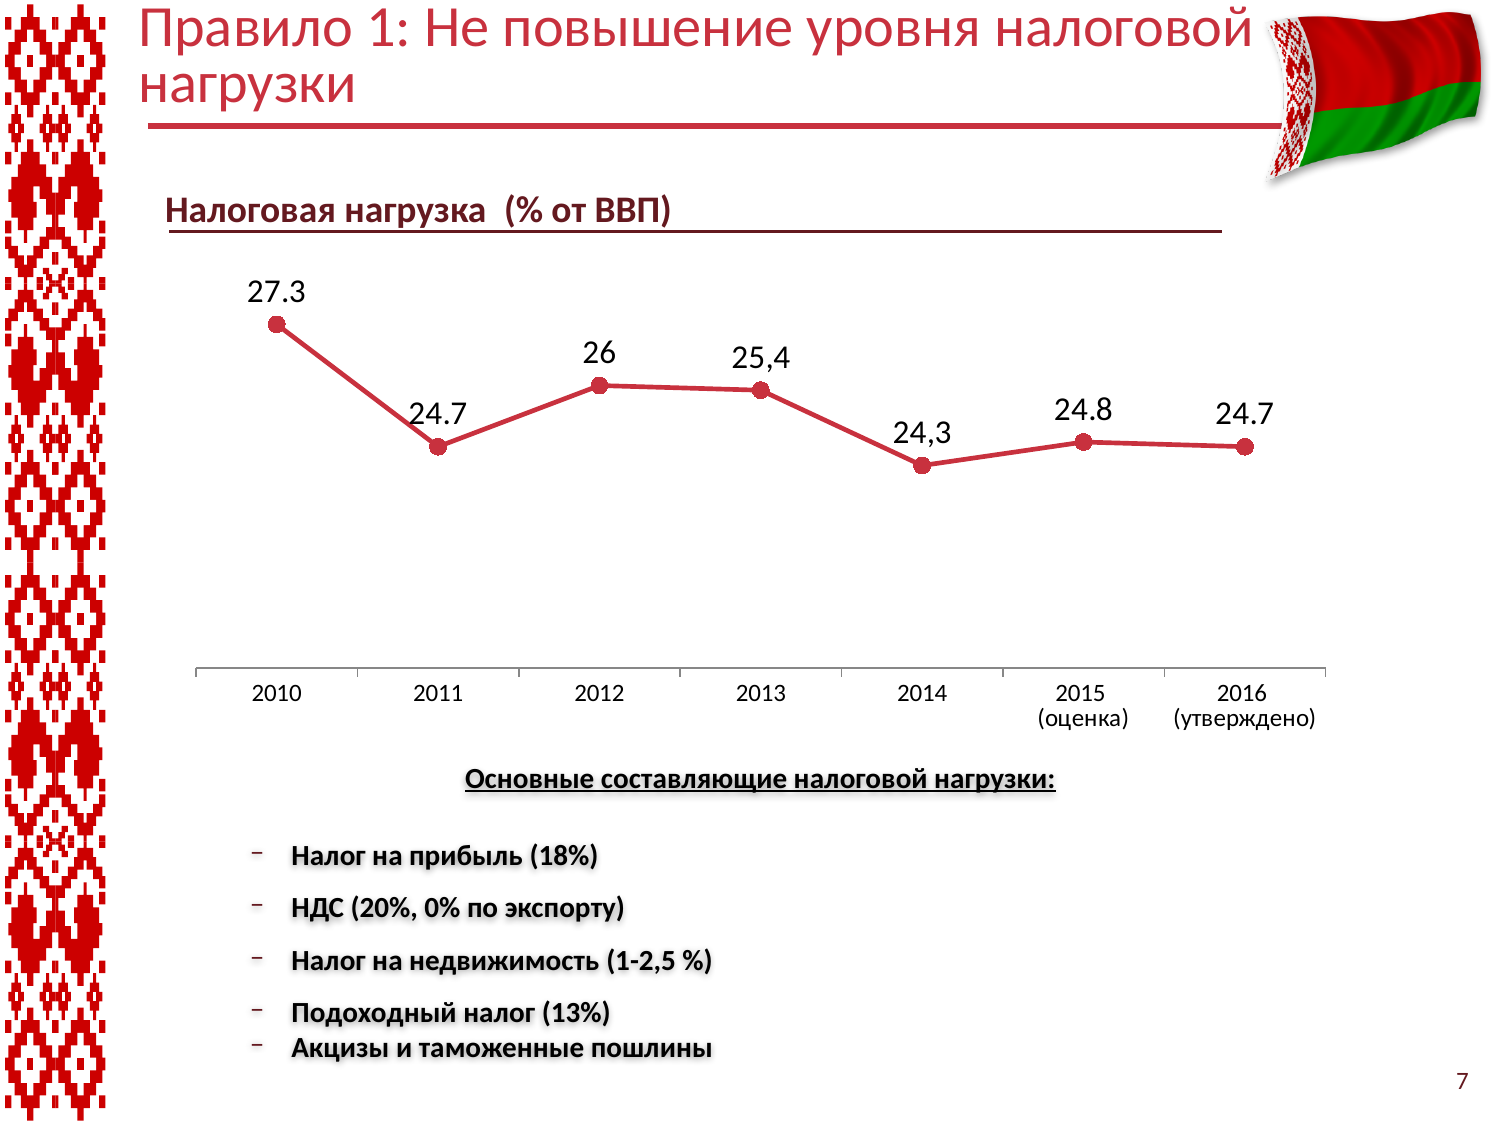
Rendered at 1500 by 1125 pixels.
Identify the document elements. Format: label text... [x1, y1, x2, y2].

text_box Налоговая нагрузка (% от ВВП) [150, 184, 1211, 238]
picture [1264, 12, 1481, 182]
text_box Основные составляющие налоговой нагрузки: Налог на прибыль (18%) НДС (20%, 0% по экспорту) Налог на недвижимость (1-2,5 %) Подоходный налог (13%) Акцизы и таможенные пошлины [193, 760, 1328, 1072]
chart [149, 255, 1365, 752]
title Правило 1: Не повышение уровня налоговой нагрузки [123, 10, 1401, 105]
slide_number 7 [1425, 1056, 1500, 1103]
